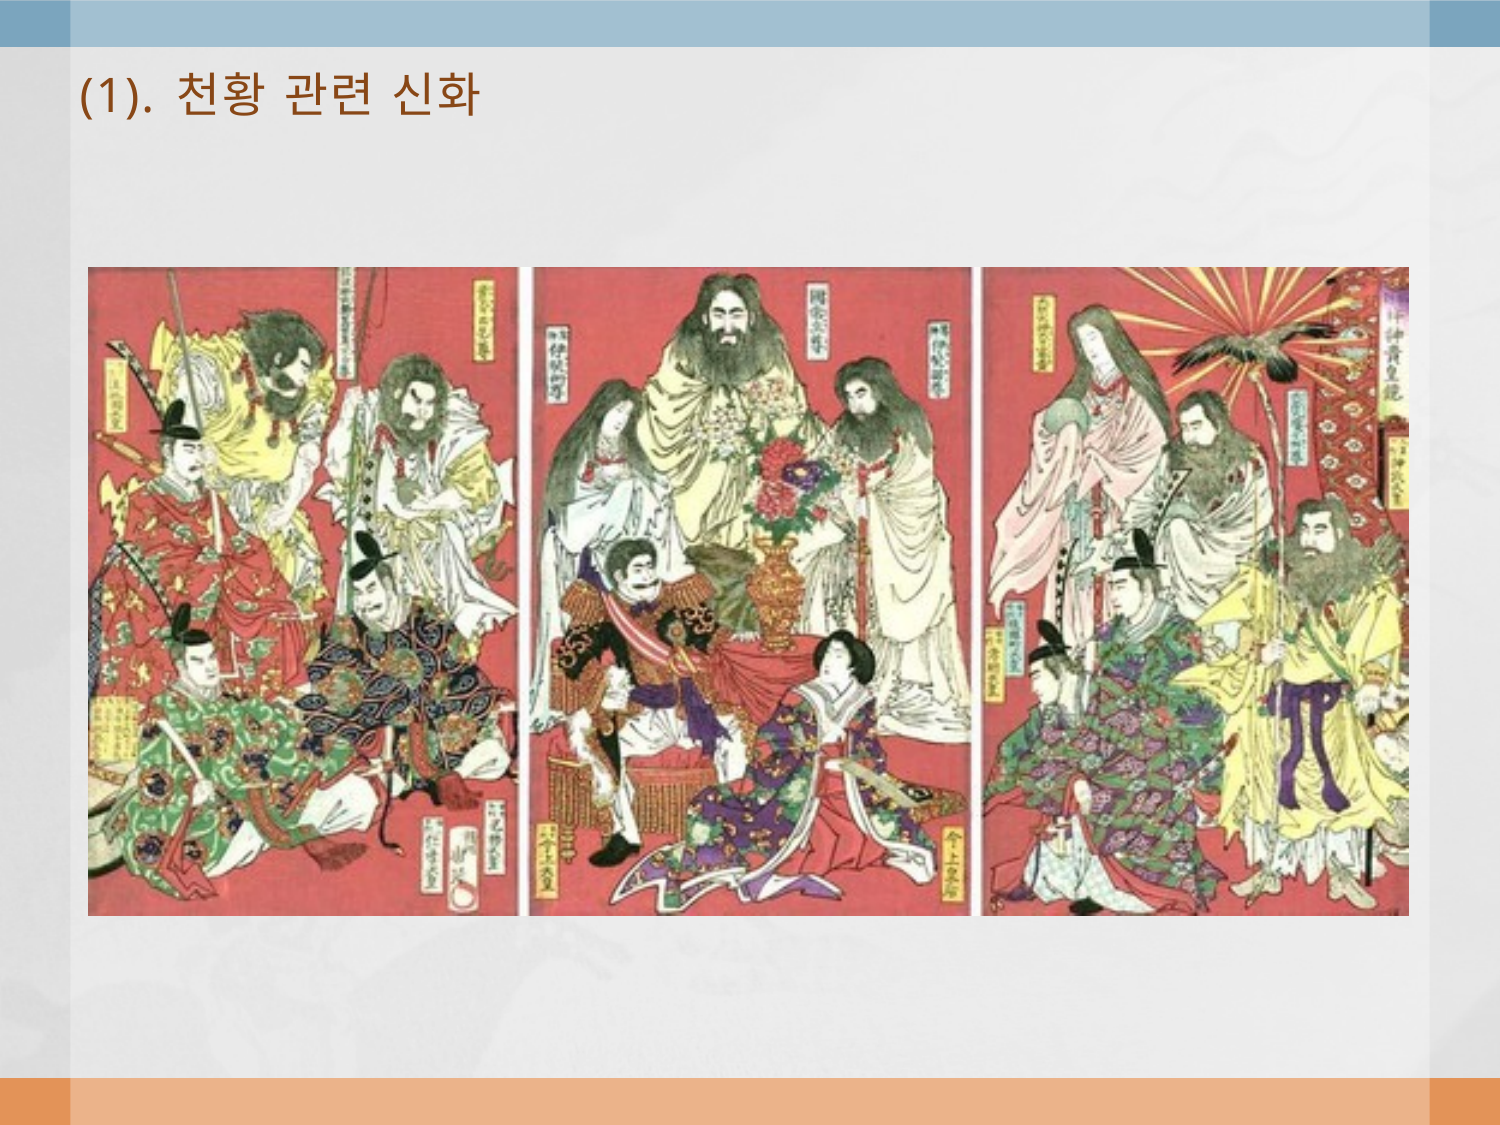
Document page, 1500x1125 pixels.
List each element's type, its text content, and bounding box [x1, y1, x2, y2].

picture [88, 267, 1409, 916]
title (1). 천황 관련 신화 [64, 0, 1408, 188]
